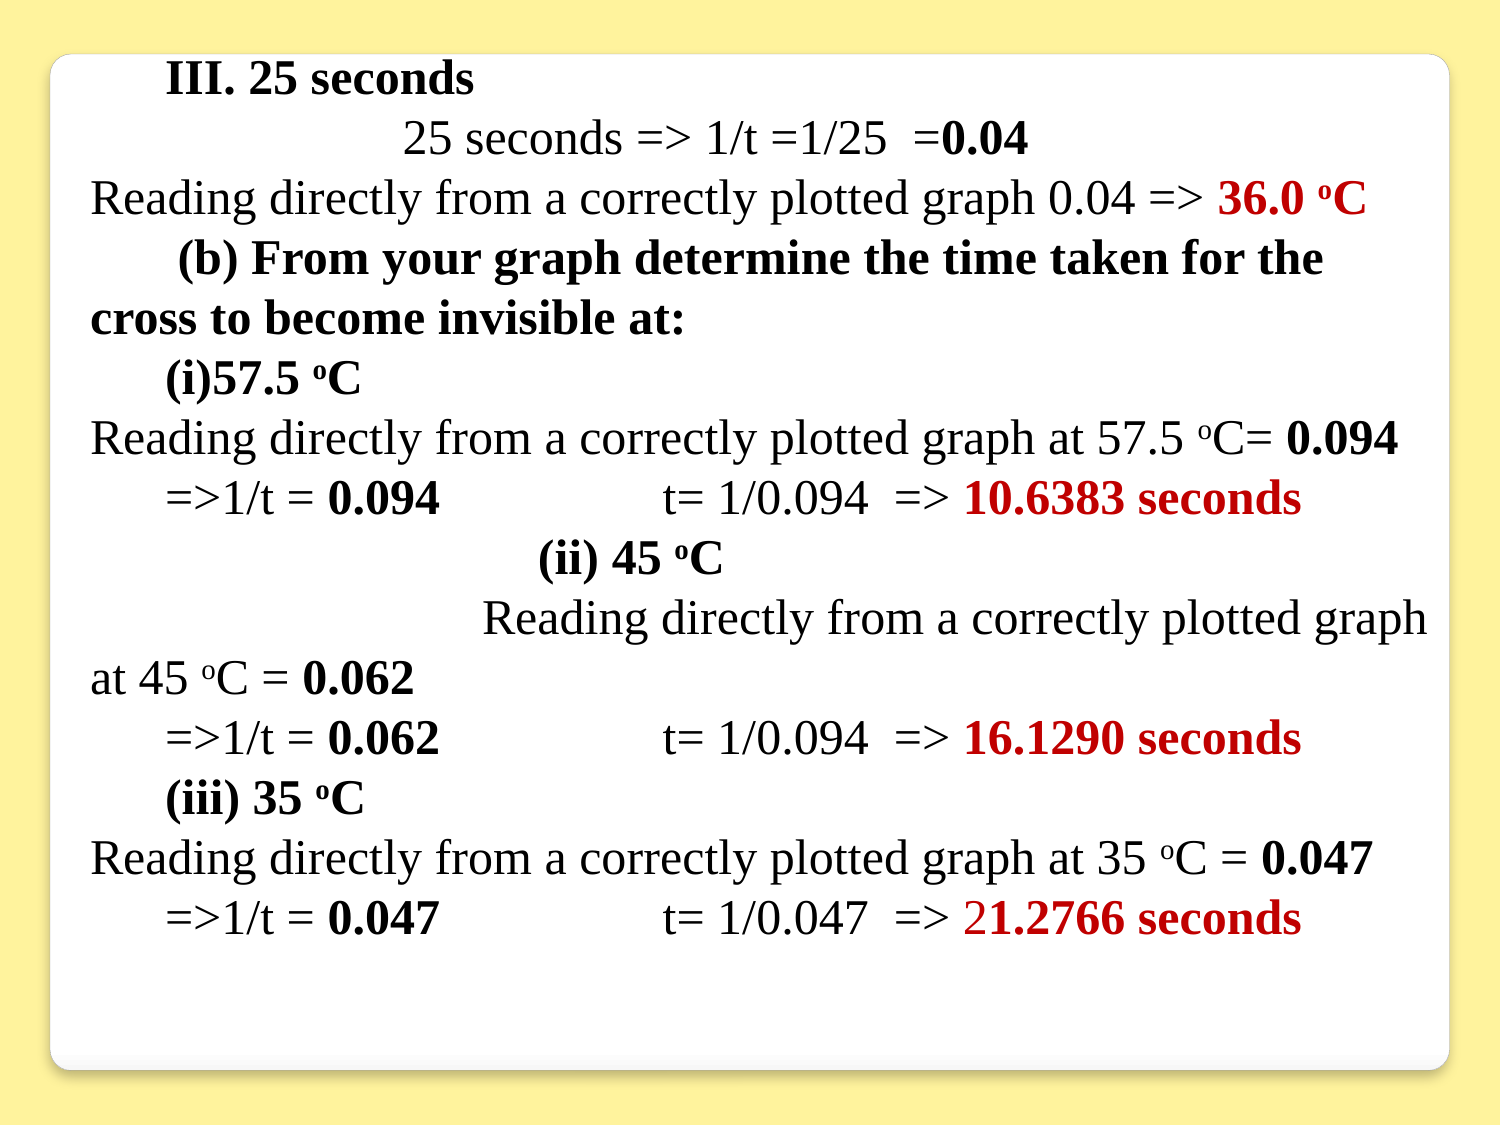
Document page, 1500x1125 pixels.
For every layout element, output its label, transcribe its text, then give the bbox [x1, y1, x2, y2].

text_box III. 25 seconds 25 seconds => 1/t =1/25 =0.04 Reading directly from a correctly plotted graph 0.04 => 36.0 oC (b) From your graph determine the time taken for the cross to become invisible at: 57.5 oC Reading directly from a correctly plotted graph at 57.5 oC= 0.094 =>1/t = 0.094 t= 1/0.094 => 10.6383 seconds (ii) 45 oC Reading directly from a correctly plotted graph at 45 oC = 0.062 =>1/t = 0.062 t= 1/0.094 => 16.1290 seconds (iii) 35 oC Reading directly from a correctly plotted graph at 35 oC = 0.047 =>1/t = 0.047 t= 1/0.047 => 21.2766 seconds [75, 36, 1450, 952]
